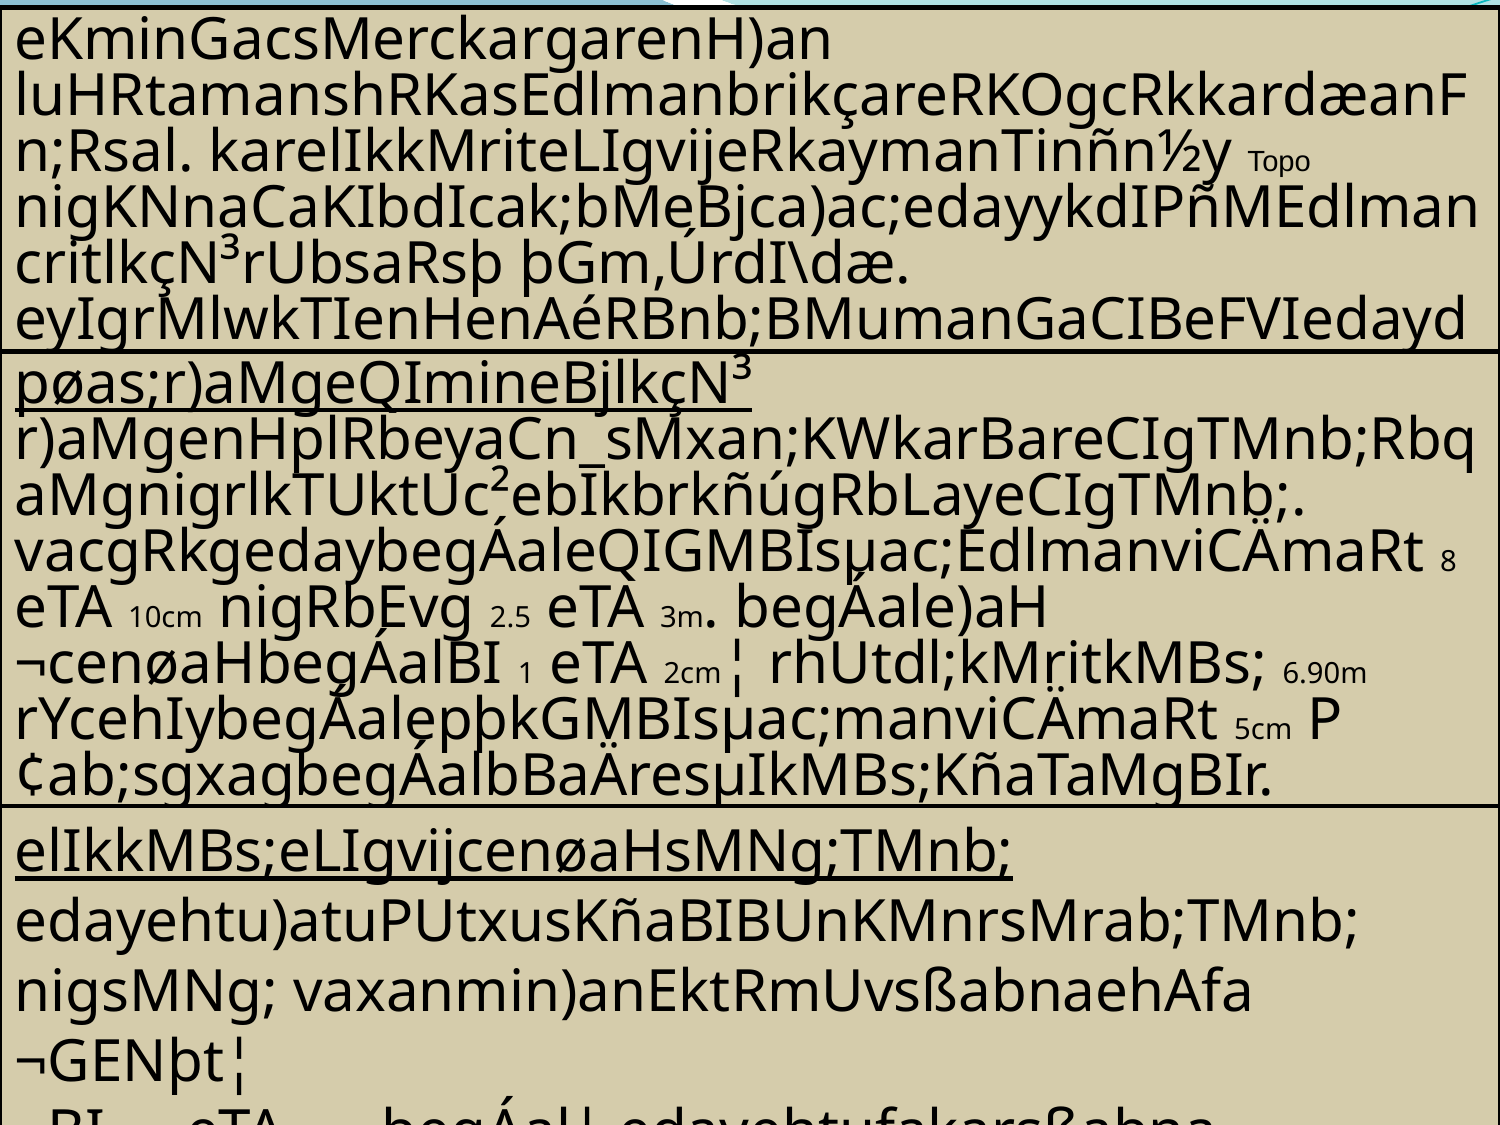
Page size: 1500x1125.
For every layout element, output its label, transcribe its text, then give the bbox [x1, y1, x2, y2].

text_box pøas;r)aMgeQImineBjlkçN³ r)aMgenHplRbeyaCn_sMxan;KWkarBareCIgTMnb;RbqaMgnigrlkTUktUc²ebIkbrkñúgRbLayeCIgTMnb;. vacgRkgedaybegÁaleQIGMBIsµac;EdlmanviCÄmaRt 8 eTA 10cm nigRbEvg 2.5 eTA 3m. begÁale)aH ¬cenøaHbegÁalBI 1 eTA 2cm¦ rhUtdl;kMritkMBs; 6.90m rYcehIybegÁalepþkGMBIsµac;manviCÄmaRt 5cm P¢ab;sgxagbegÁalbBaÄresµIkMBs;KñaTaMgBIr. eKalbMNgeFVIeGayrwgCaTUeTA. PaBeRcInénr)aMgenHRtUv bMpøajedayRkbIedIreTskat;b:ulEDr b¤eRcInedaymnusSkalebIeFVIeGayeTIsTal; b¤eRcInCaFmµta ¬PaBBuk¦ edayehtukMBs;muCkñúgTwkERbRbYlkñúgqñaMrhUtcb;cugcb;edIm. [0, 351, 1500, 805]
text_box eKminGacsMerckargarenH)an luHRtamanshRKasEdlmanbrikçareRKOgcRkkardæanFn;Rsal. karelIkkMriteLIgvijeRkaymanTinñn½y Topo nigKNnaCaKIbdIcak;bMeBjca)ac;edayykdIPñMEdlman critlkçN³rUbsaRsþ þGm,ÚrdI\dæ. eyIgrMlwkTIenHenAéRBnb;BMumanGaCIBeFVIedaydI\dæ. CadMbUgénkargaredayxanmin)ankat;rukçCatiEdlenAkñúgmCÄdæanénsrIragÁya:geRcInduHya:gelOn nigsÞHcracrelITMnb;. edIm,ITMnak;TMng)anl¥cenøaHrvagRsTab;cas; nigfµIRKYsRkhm caM)ac;ras;CaTUeTAépÞ xñgTMnb;. [0, 7, 1500, 351]
text_box elIkkMBs;eLIgvijcenøaHsMNg;TMnb; edayehtu)atuPUtxusKñaBIBUnKMnrsMrab;TMnb; nigsMNg; vaxanmin)anEktRmUvsßabnaehAfa ¬GENþt¦ ¬BI 400 eTA 1600 begÁal¦ edayehtufakarsßabna nigkarkkitBUnKMnrsßitmineRkABIlMdab; 0 eTA2cm kñúgmYyqñaM. kMBs;minesµIKñabNþaleGaymankarlM)akya:gxøaMgcracrrfynþFn;Rsal. [0, 805, 1500, 1125]
